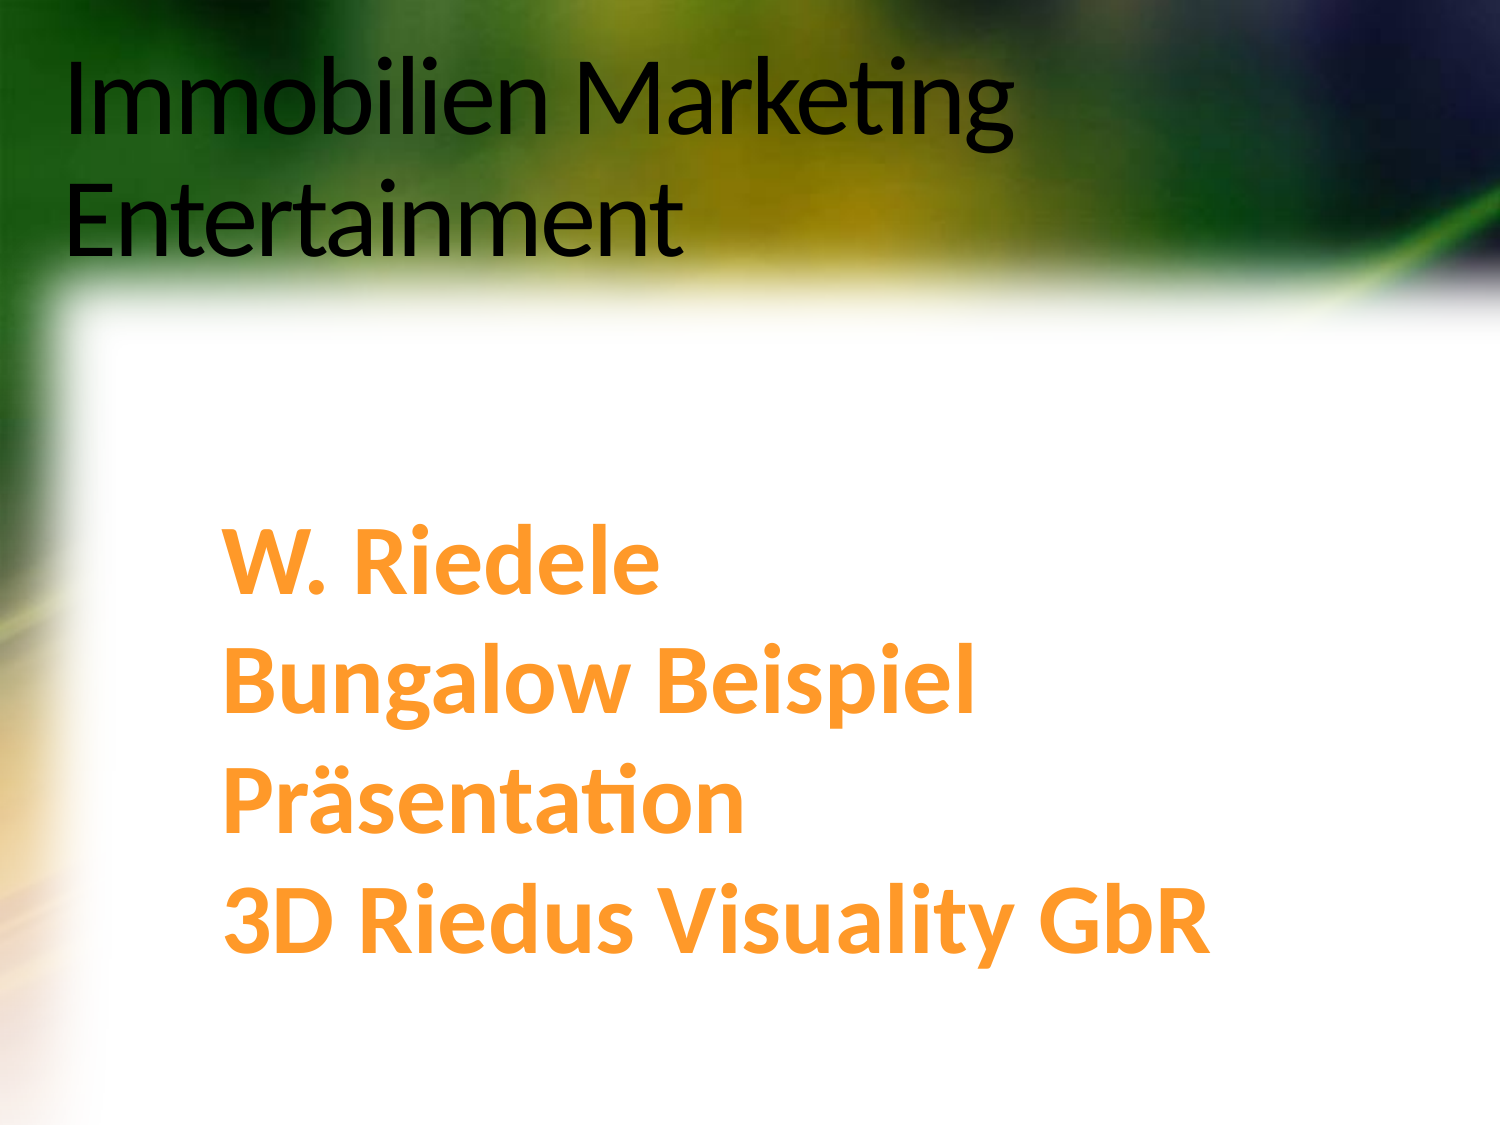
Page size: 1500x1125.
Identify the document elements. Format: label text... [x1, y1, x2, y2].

text_box W. Riedele Bungalow Beispiel Präsentation 3D Riedus Visuality GbR [206, 486, 1376, 982]
picture [0, 0, 1500, 1125]
title Immobilien Marketing Entertainment [62, 37, 1438, 365]
